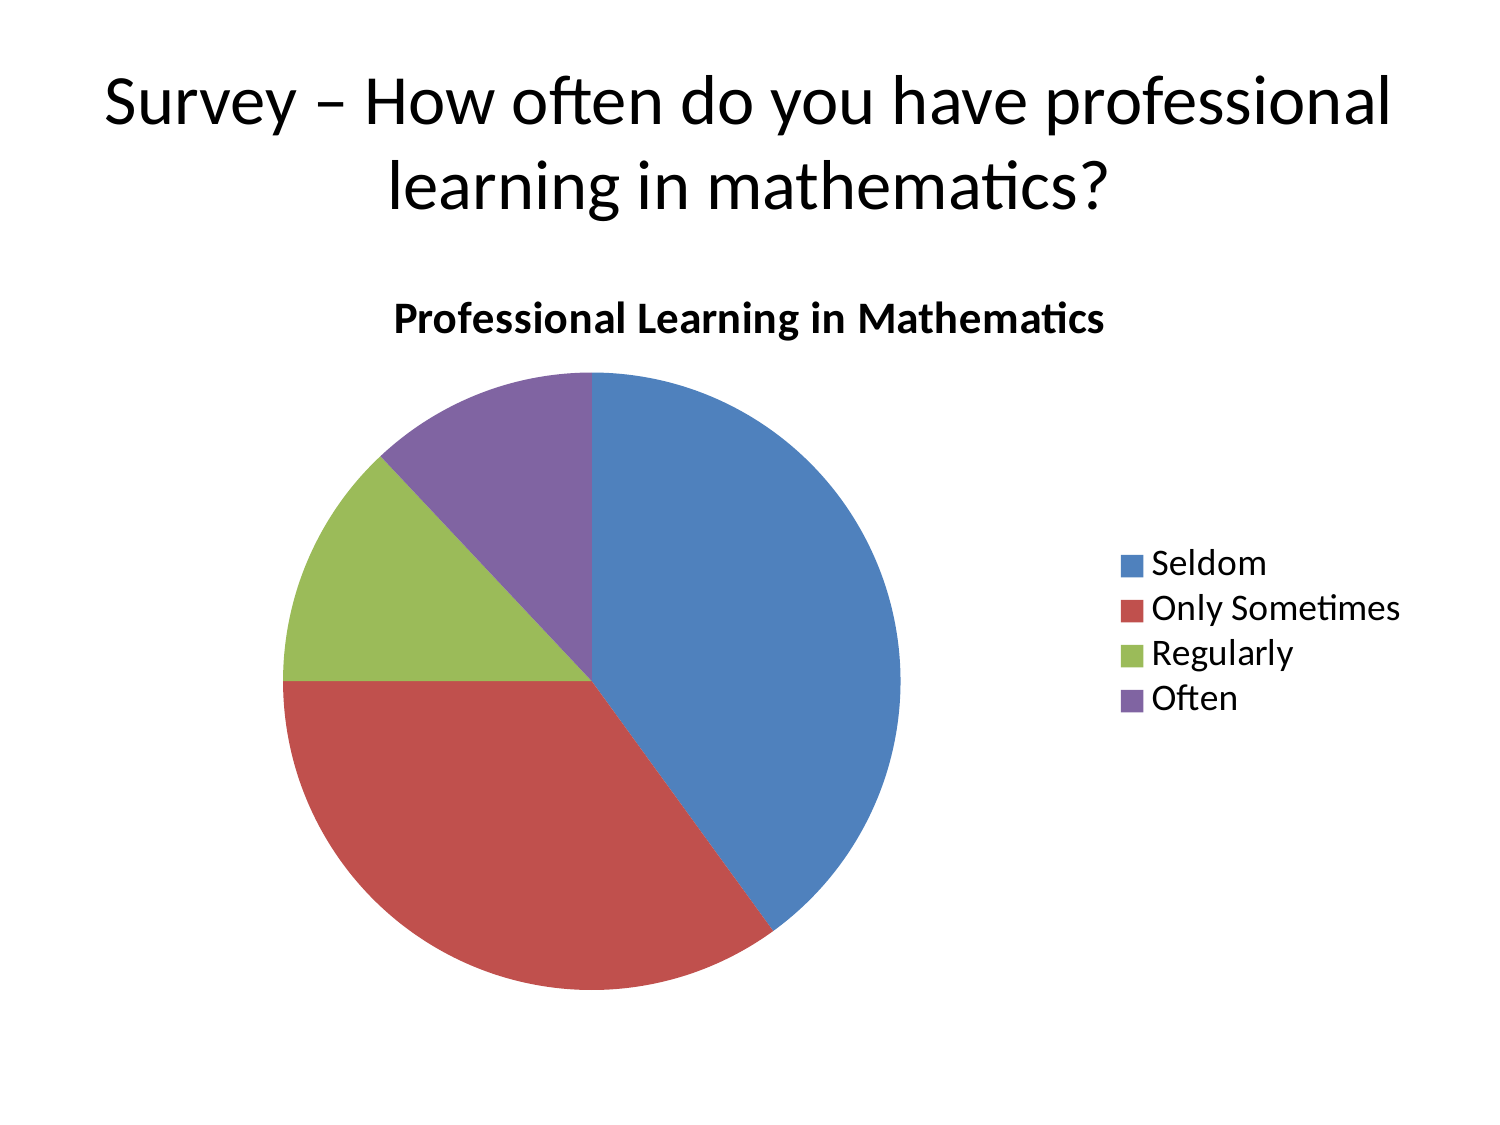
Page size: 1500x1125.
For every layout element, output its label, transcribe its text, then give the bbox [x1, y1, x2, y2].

title Survey – How often do you have professional learning in mathematics? [75, 45, 1425, 233]
chart [74, 262, 1426, 1006]
